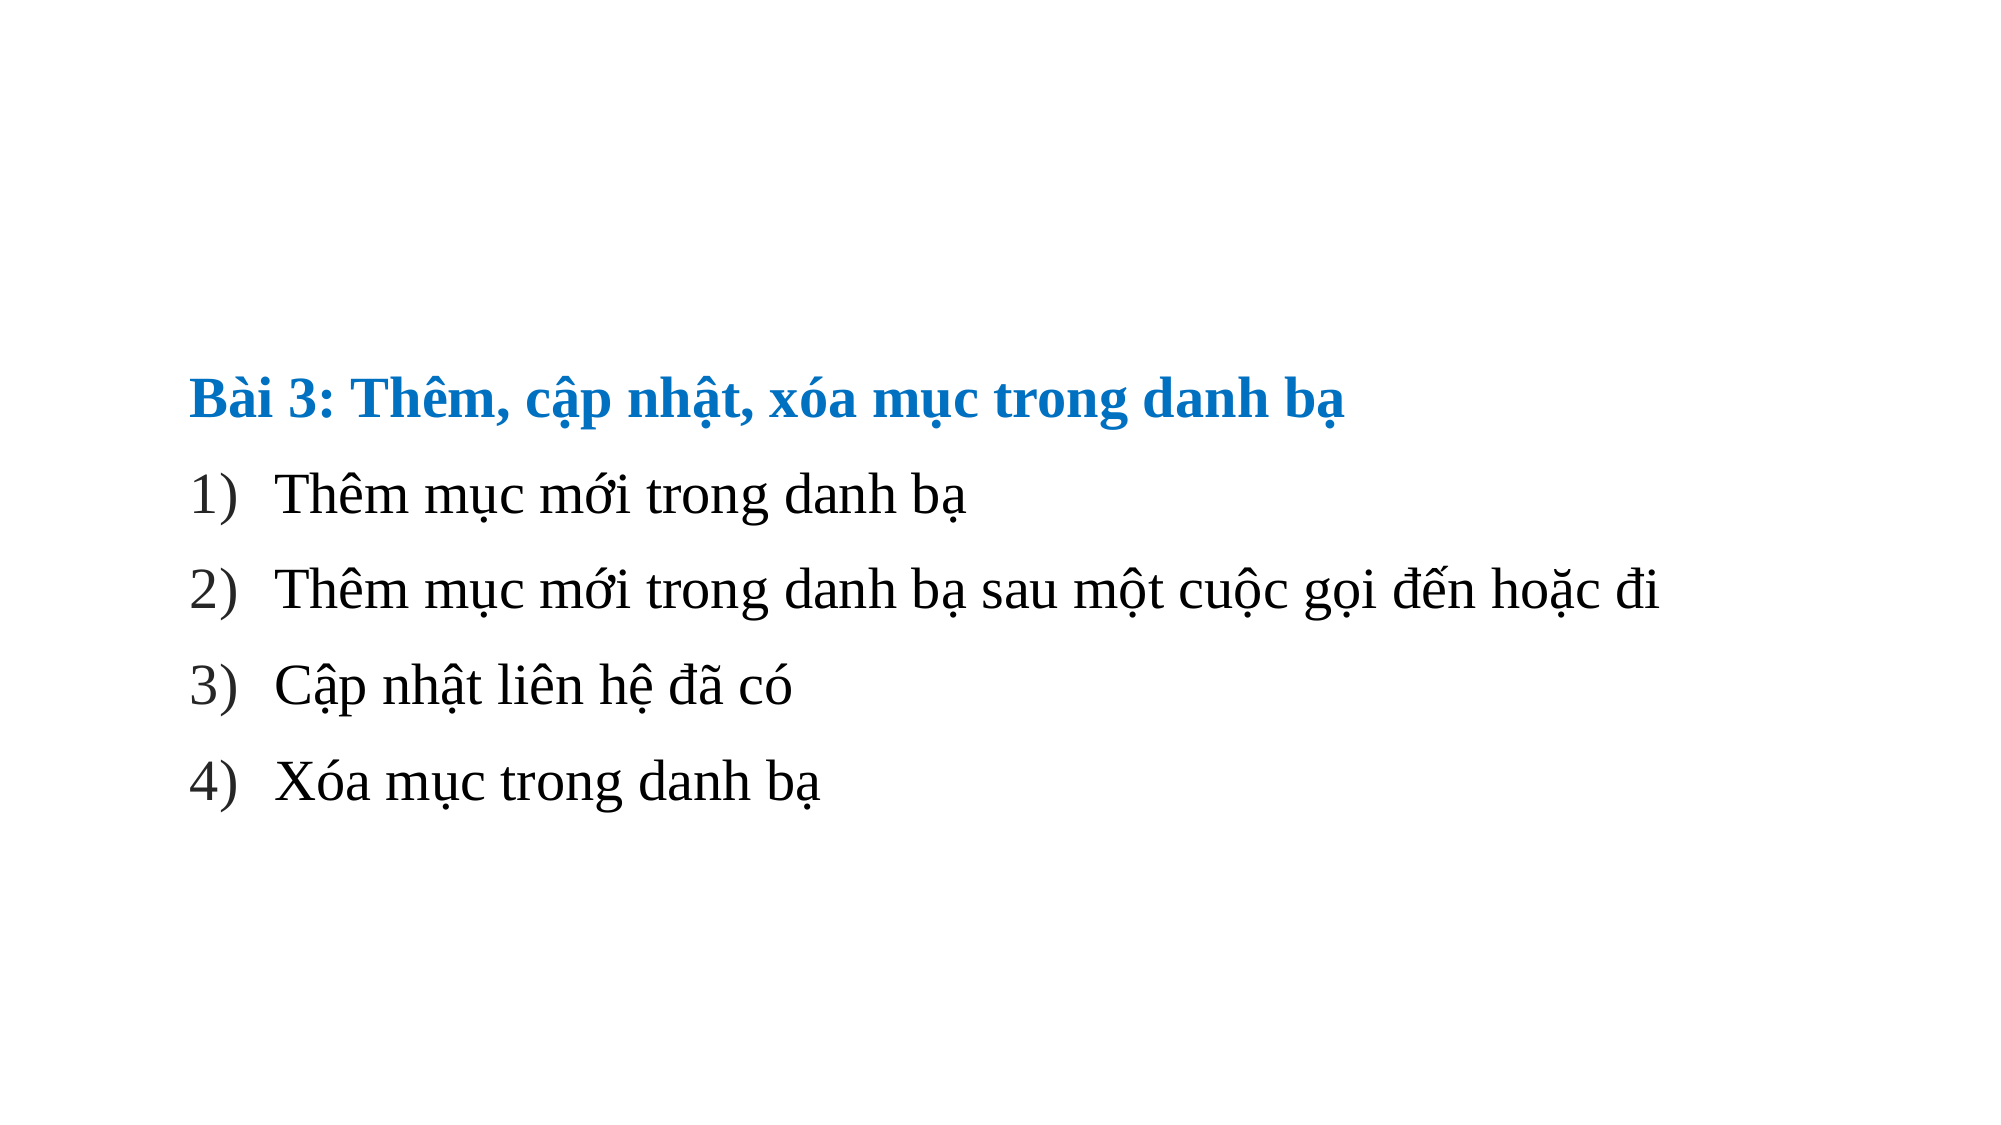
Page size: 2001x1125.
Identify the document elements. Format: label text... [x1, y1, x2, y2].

list Bài 3: Thêm, cập nhật, xóa mục trong danh bạ Thêm mục mới trong danh bạ Thêm mục mới trong danh bạ sau một cuộc gọi đến hoặc đi Cập nhật liên hệ đã có Xóa mục trong danh bạ [174, 345, 1825, 977]
